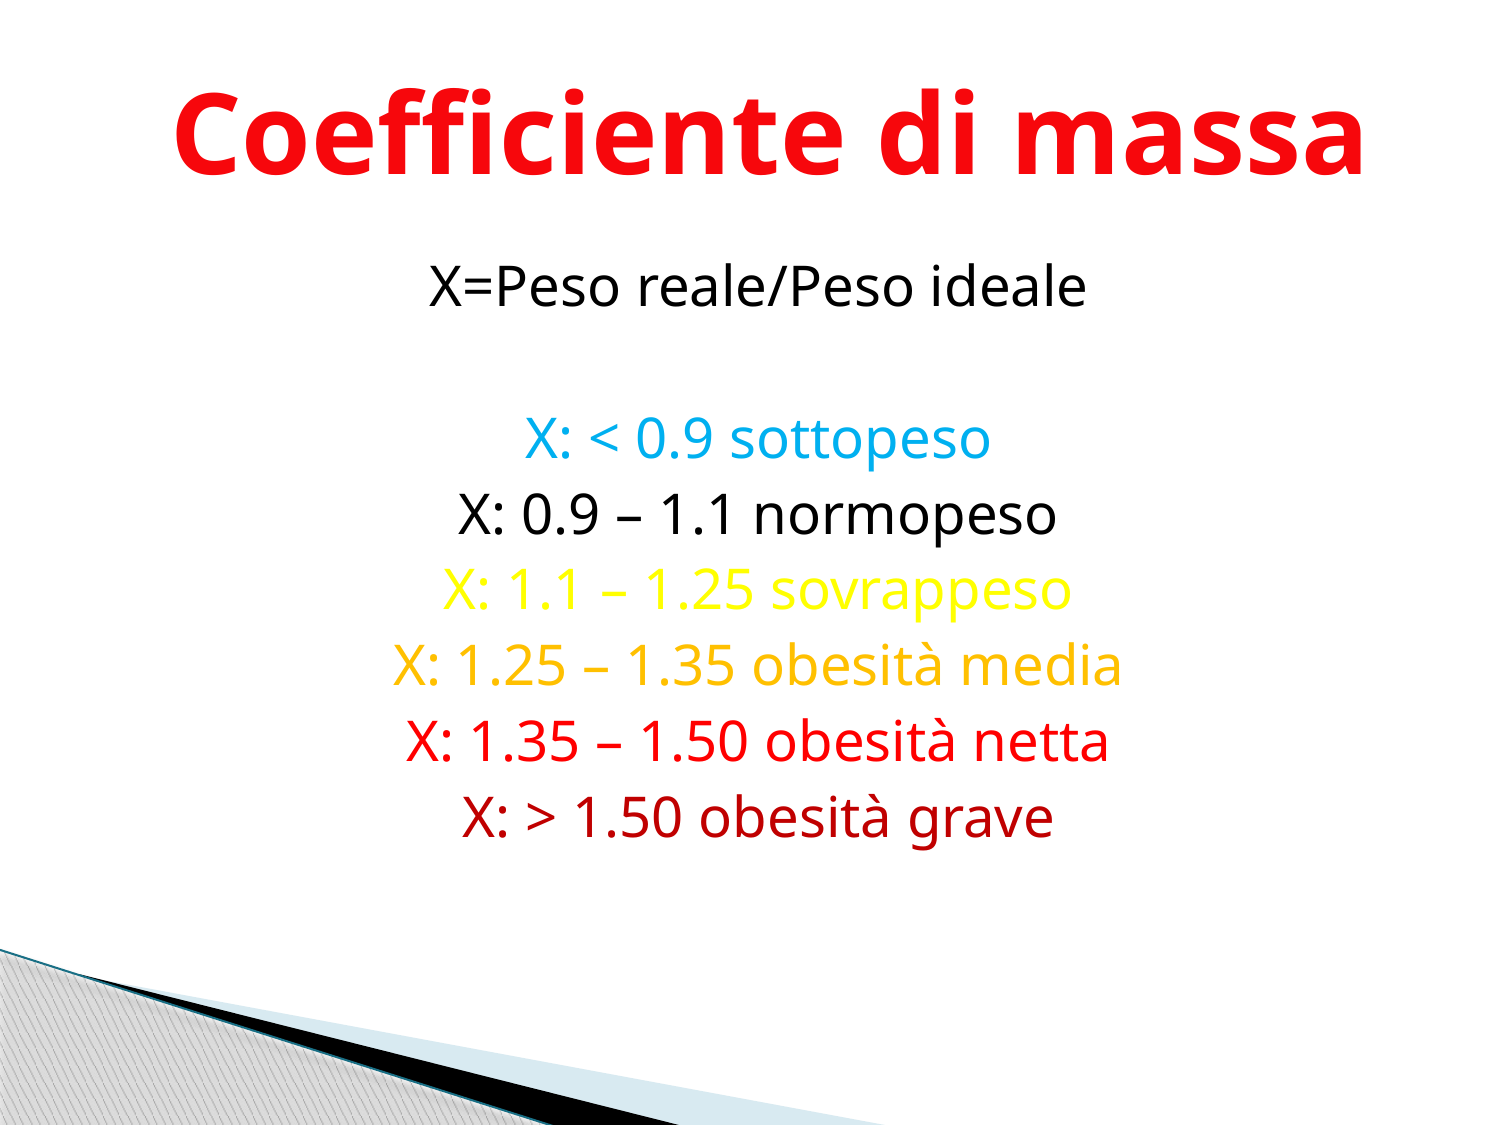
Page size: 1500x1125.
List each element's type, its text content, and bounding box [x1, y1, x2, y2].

list X=Peso reale/Peso ideale X: < 0.9 sottopeso X: 0.9 – 1.1 normopeso X: 1.1 – 1.25 sovrappeso X: 1.25 – 1.35 obesità media X: 1.35 – 1.50 obesità netta X: > 1.50 obesità grave [75, 243, 1425, 986]
text_box Coefficiente di massa [155, 54, 1386, 205]
